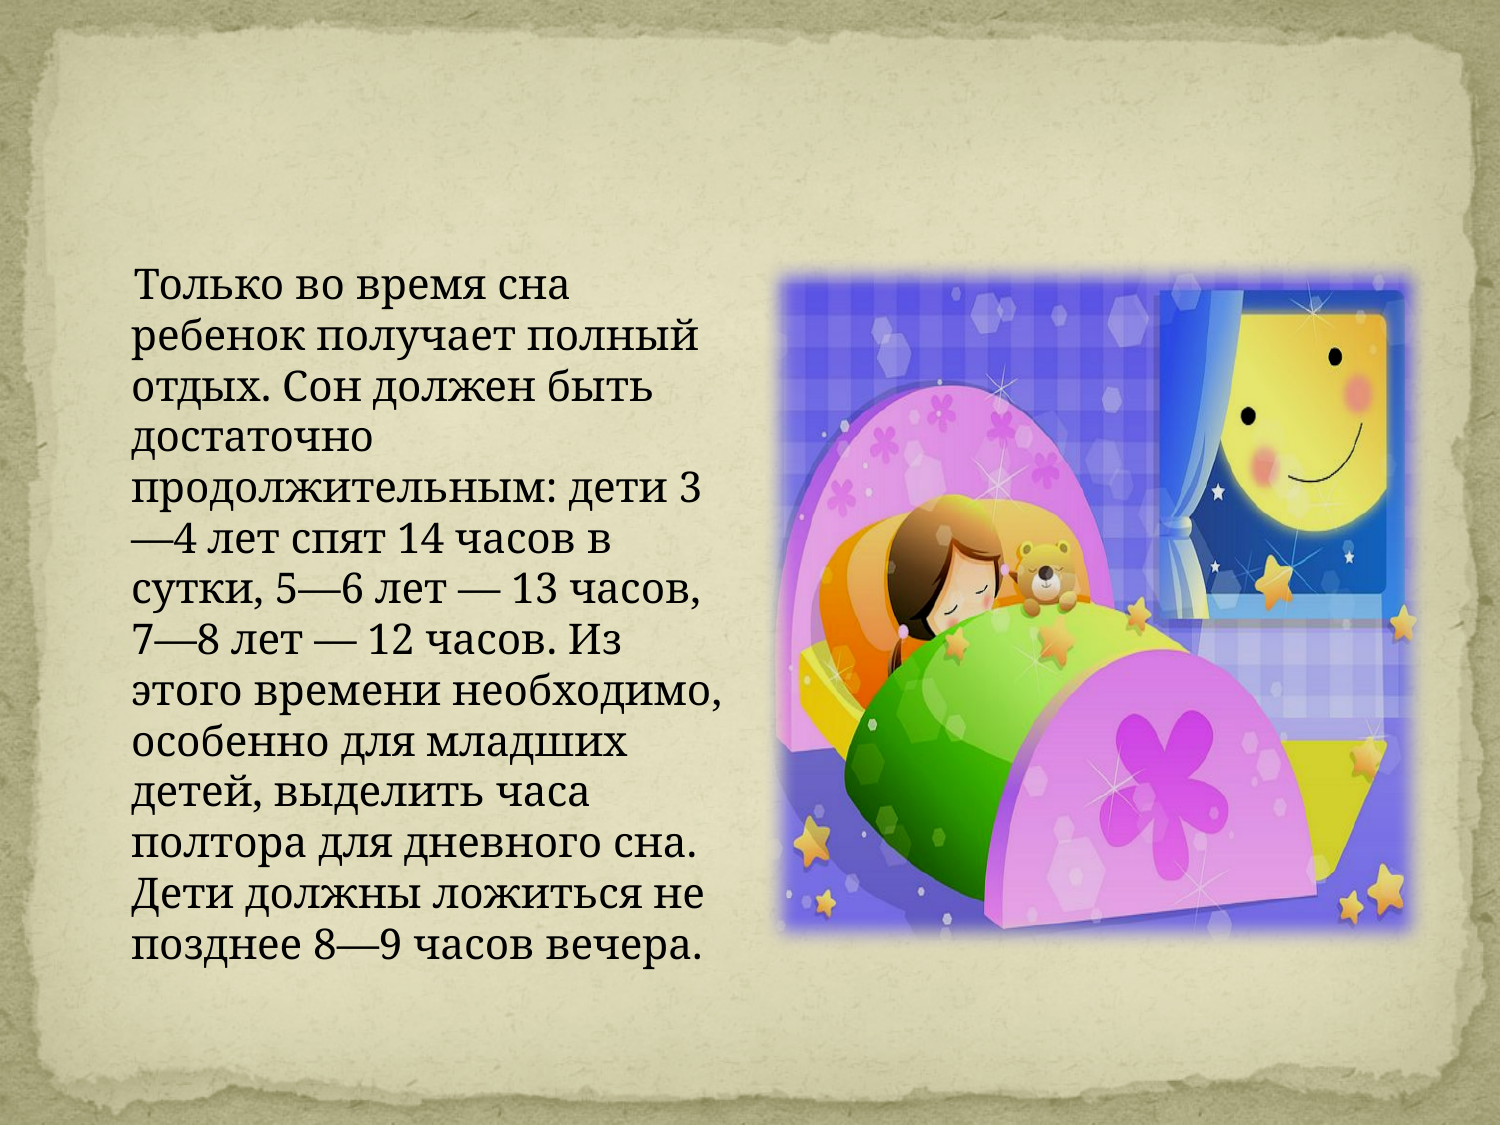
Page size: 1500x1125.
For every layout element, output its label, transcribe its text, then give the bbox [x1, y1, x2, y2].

list Только во время сна ребенок получает полный отдых. Сон должен быть достаточно продолжительным: дети 3—4 лет спят 14 часов в сутки, 5—6 лет — 13 часов, 7—8 лет — 12 часов. Из этого времени необходимо, особенно для младших детей, выделить часа полтора для дневного сна. Дети должны ложиться не позднее 8—9 часов вечера. [75, 249, 741, 1000]
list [765, 260, 1428, 948]
